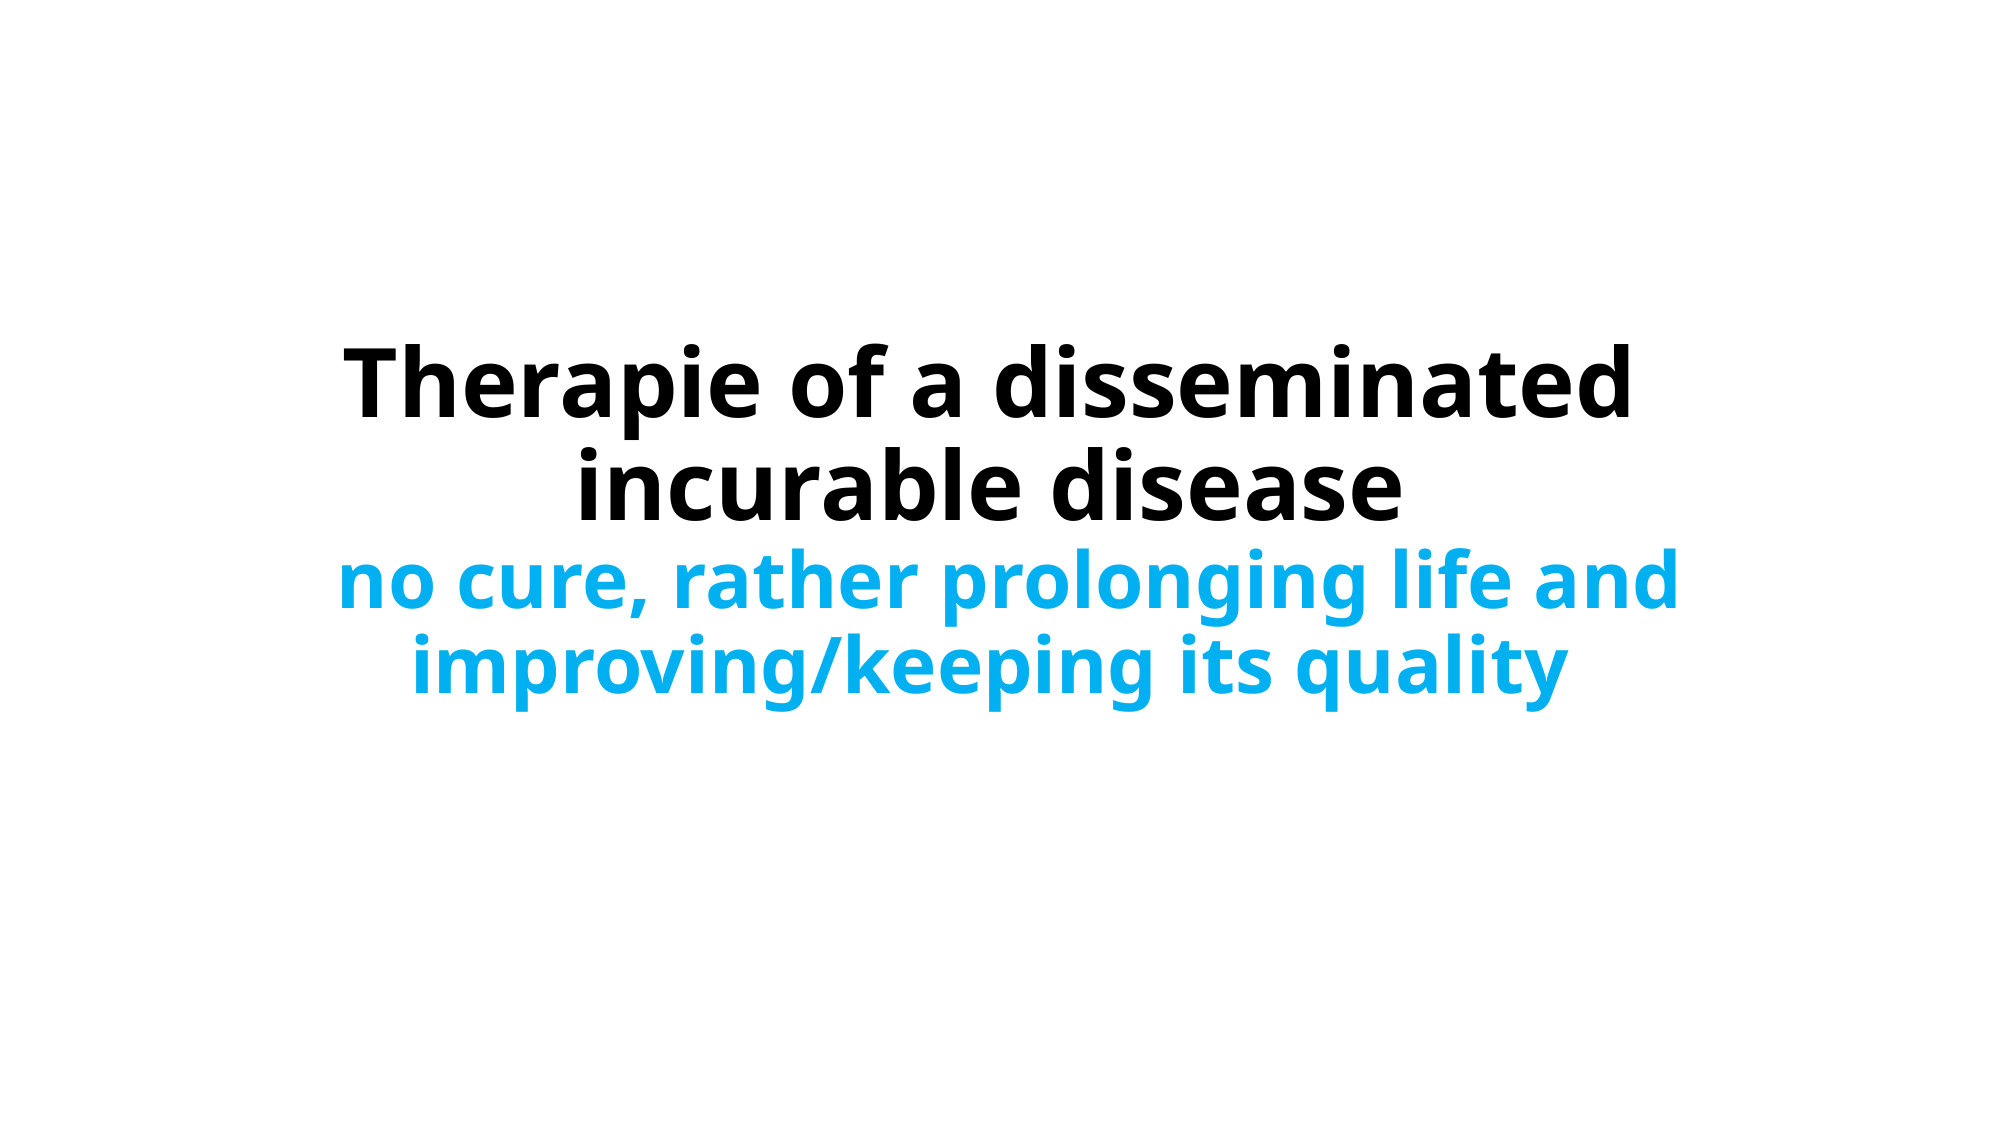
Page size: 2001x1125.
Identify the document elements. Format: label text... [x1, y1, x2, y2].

title Therapie of a disseminated incurable disease no cure, rather prolonging life and improving/keeping its quality [239, 326, 1740, 718]
